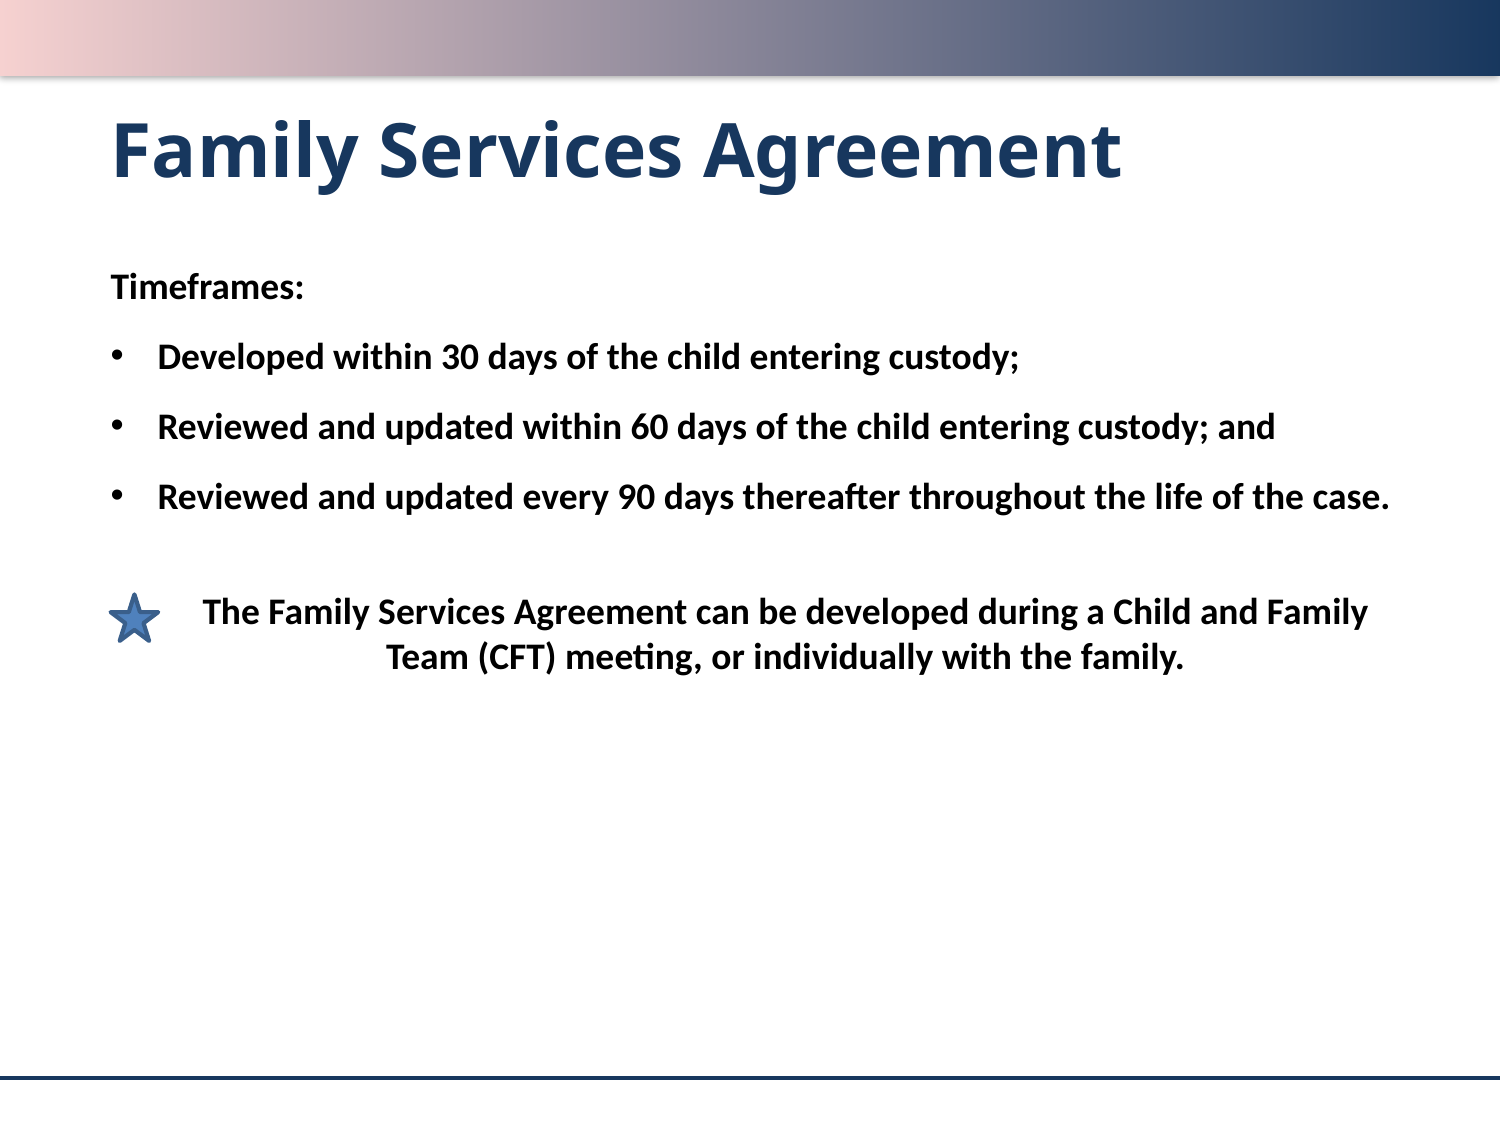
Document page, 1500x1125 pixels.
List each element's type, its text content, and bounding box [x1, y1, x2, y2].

list Timeframes: Developed within 30 days of the child entering custody; Reviewed and updated within 60 days of the child entering custody; and Reviewed and updated every 90 days thereafter throughout the life of the case. The Family Services Agreement can be developed during a Child and Family Team (CFT) meeting, or individually with the family. [110, 192, 1405, 1054]
text_box [108, 592, 161, 643]
title Family Services Agreement [110, 102, 1398, 192]
